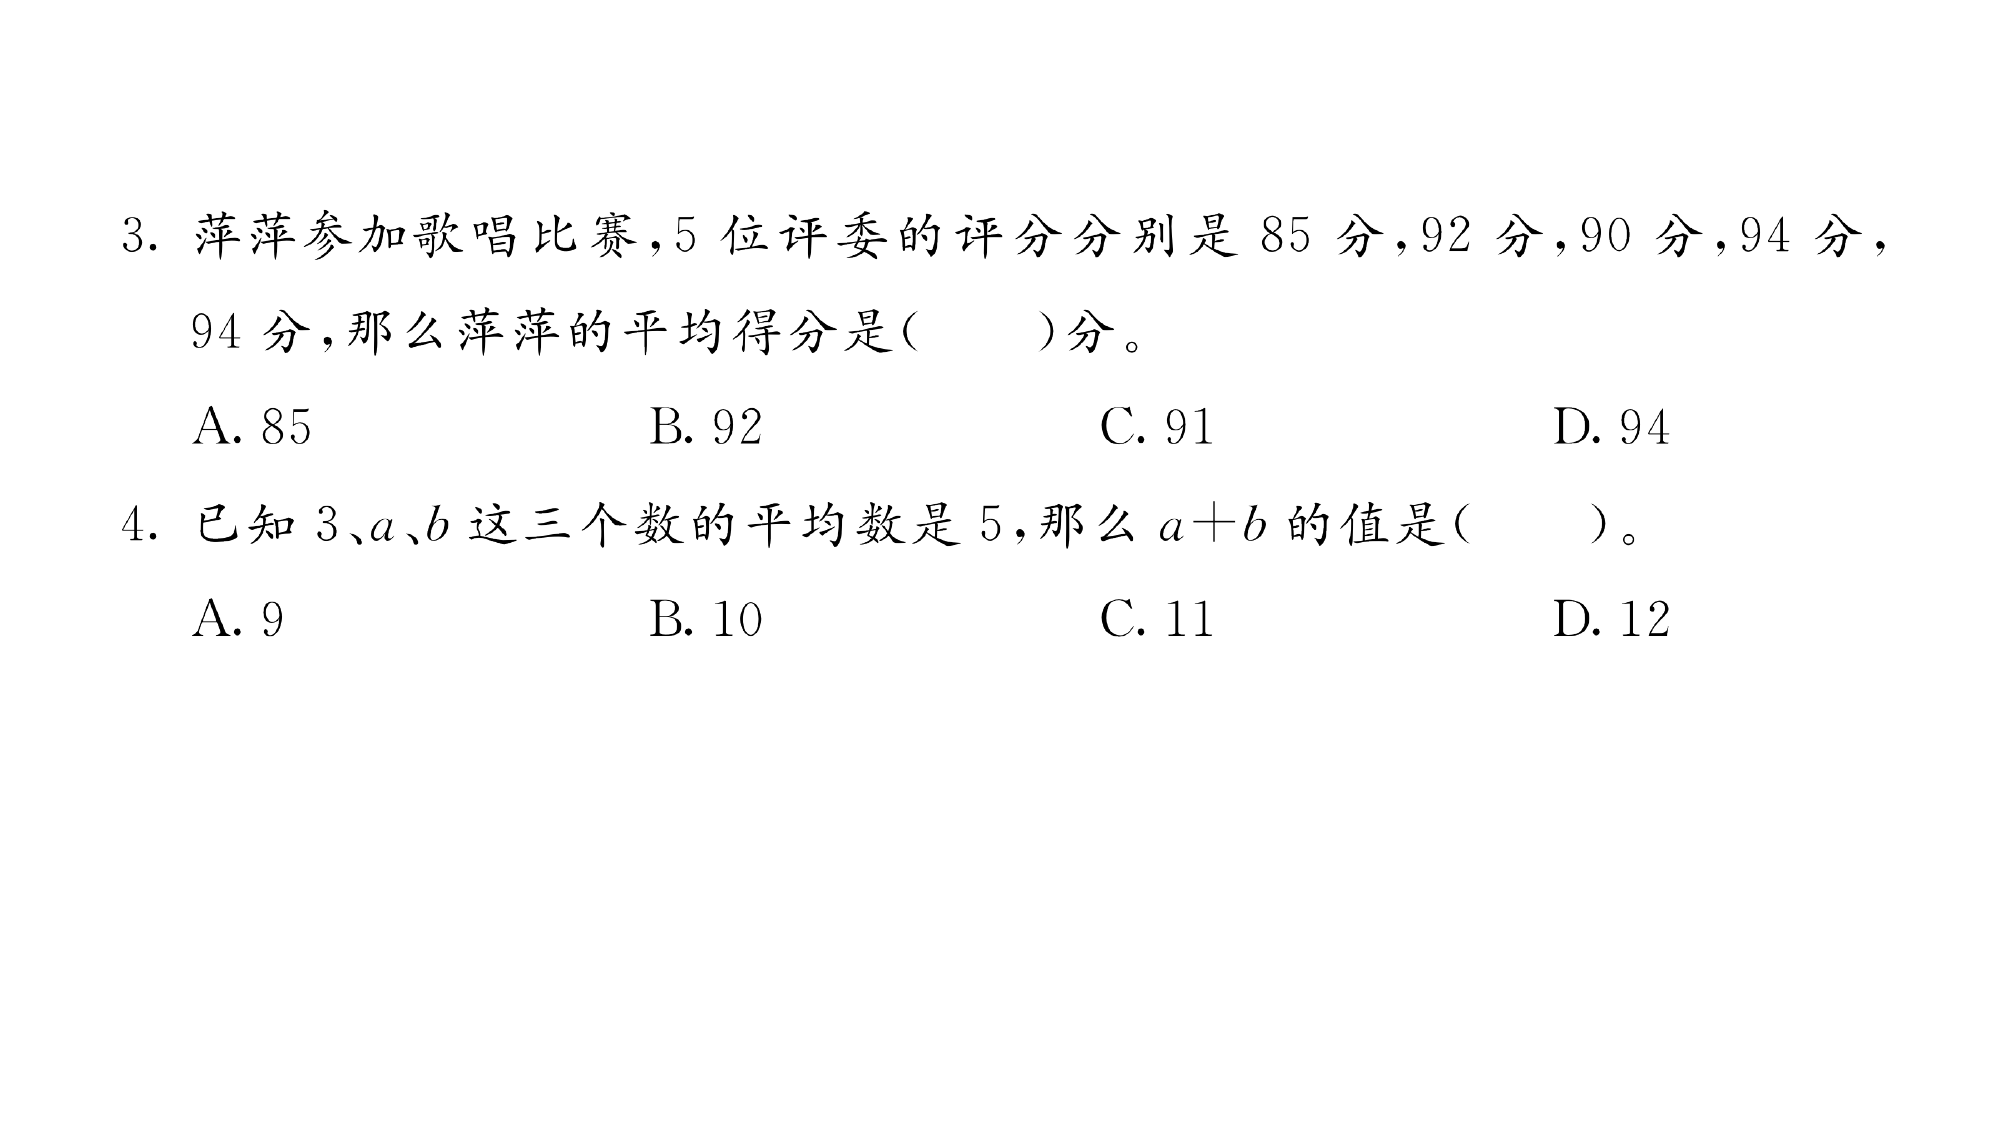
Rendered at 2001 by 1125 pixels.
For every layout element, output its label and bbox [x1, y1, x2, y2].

picture [118, 177, 2000, 654]
